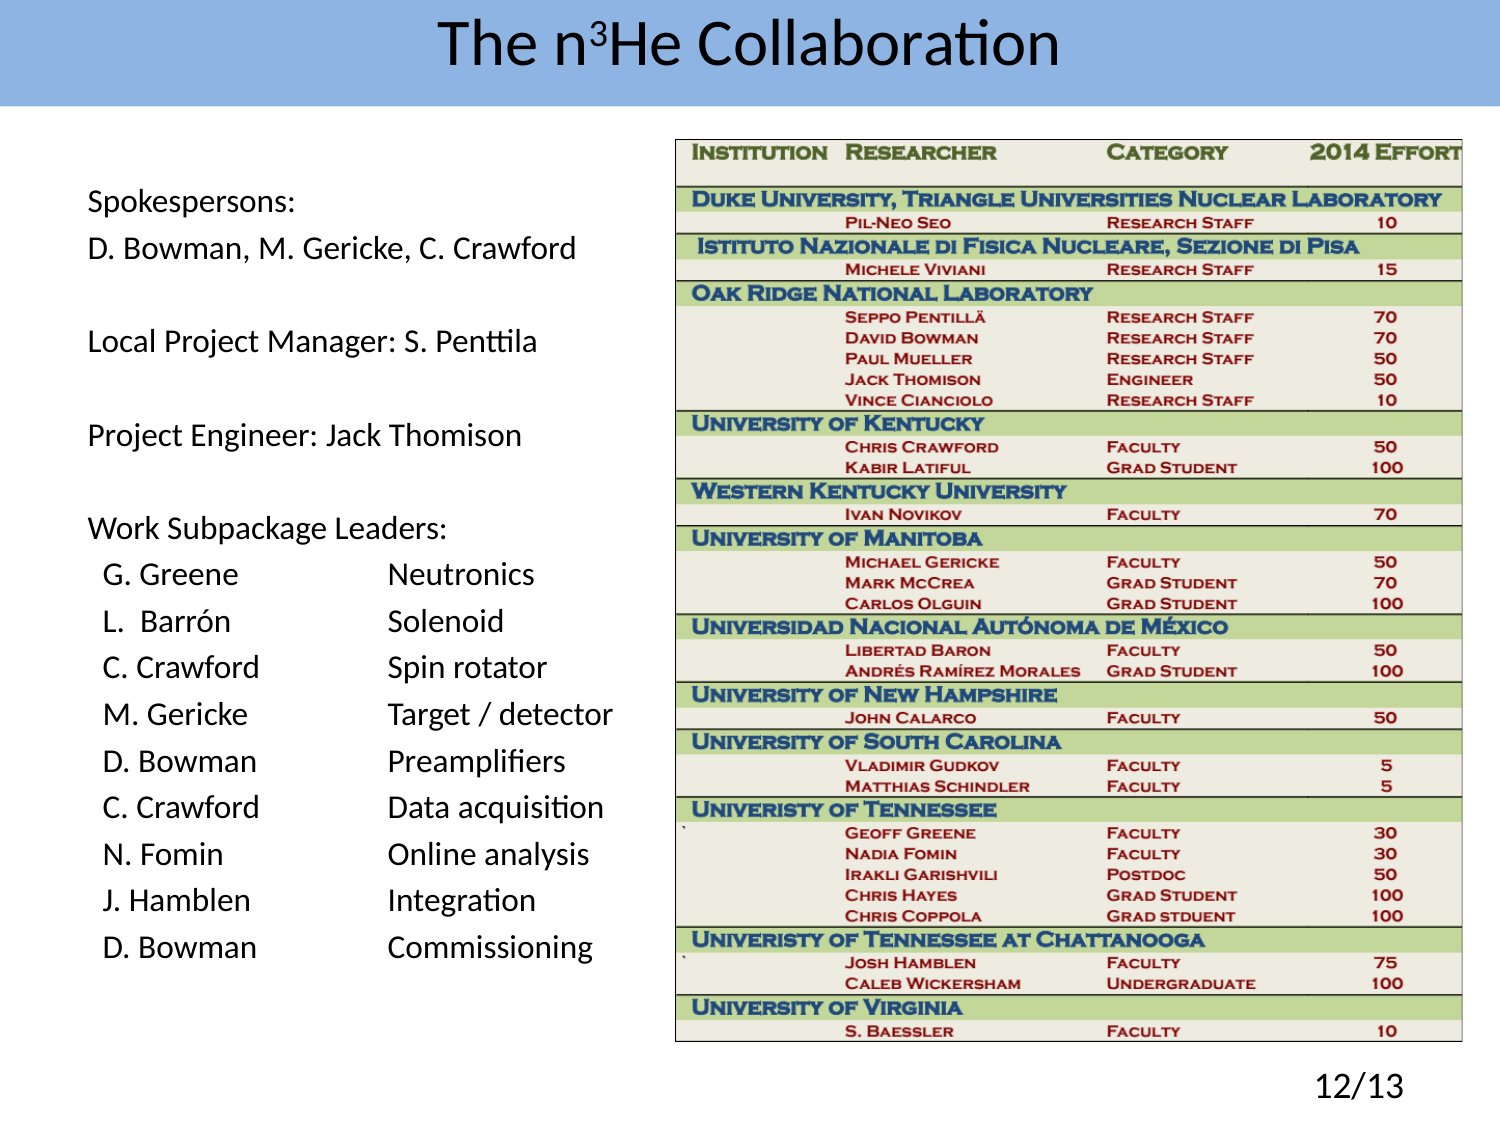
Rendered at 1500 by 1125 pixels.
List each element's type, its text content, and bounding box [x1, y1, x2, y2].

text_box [674, 139, 1463, 1042]
list Spokespersons: D. Bowman, M. Gericke, C. Crawford Local Project Manager: S. Penttila Project Engineer: Jack Thomison Work Subpackage Leaders: G. Greene Neutronics L. Barrón Solenoid C. Crawford Spin rotator M. Gericke Target / detector D. Bowman Preamplifiers C. Crawford Data acquisition N. Fomin Online analysis J. Hamblen Integration D. Bowman Commissioning [72, 172, 669, 915]
title The n3He Collaboration [0, 0, 1500, 107]
